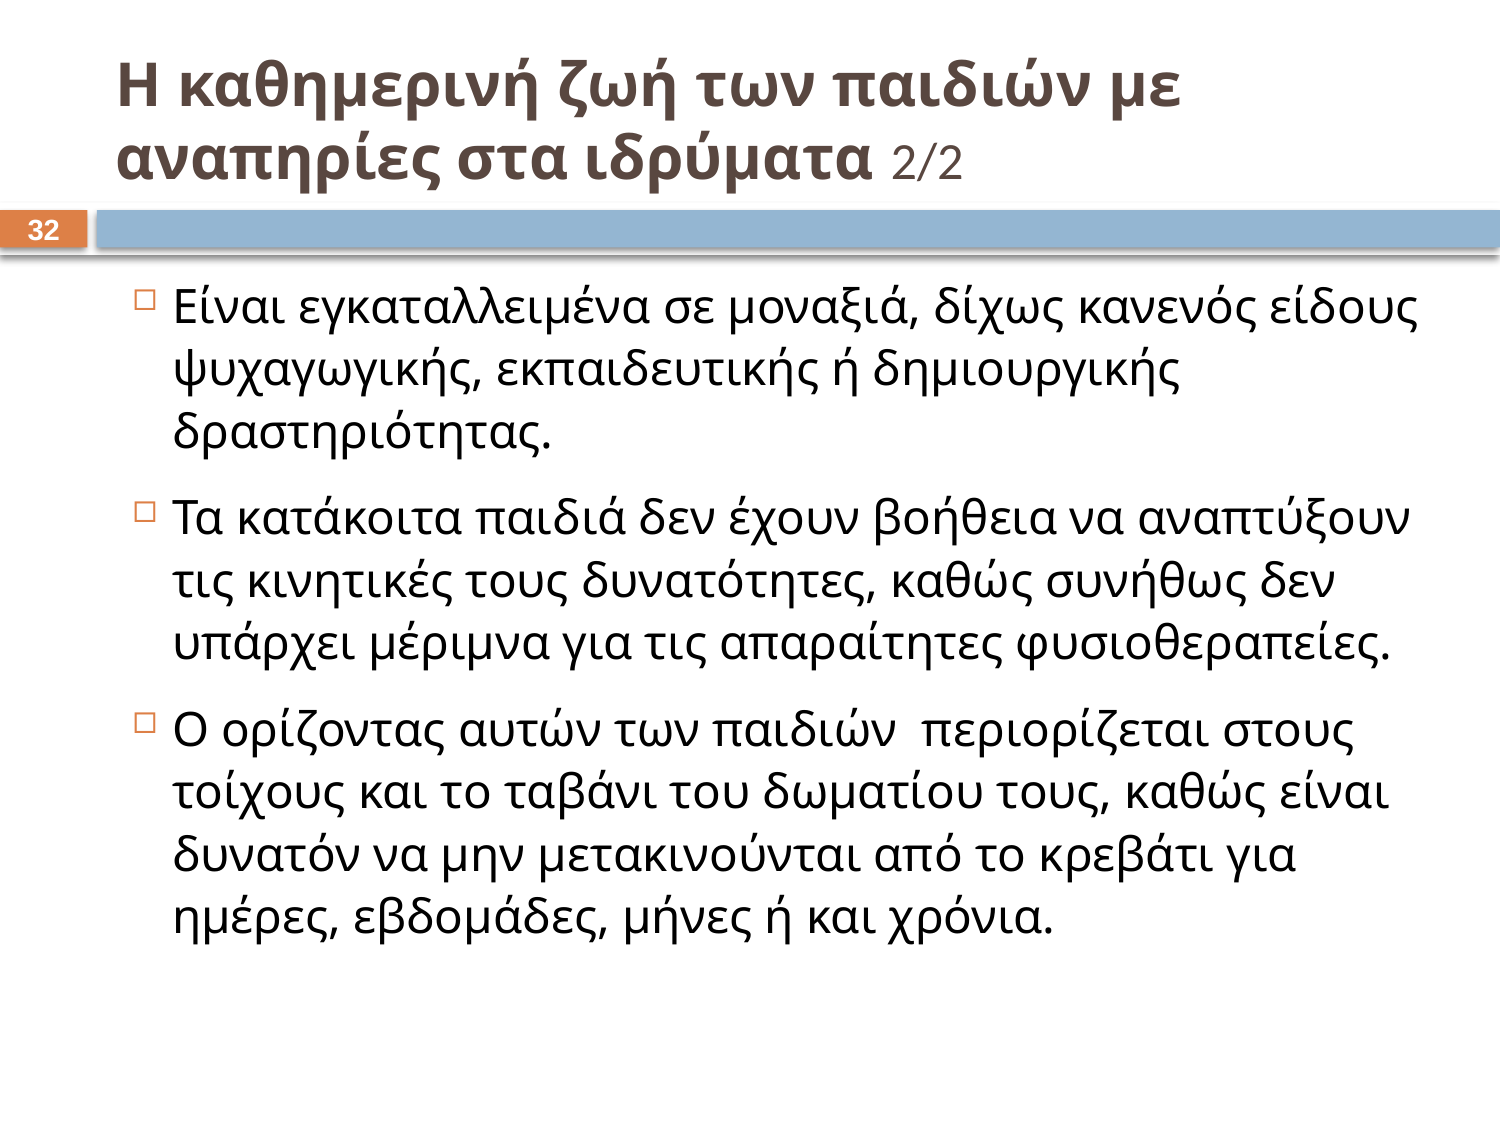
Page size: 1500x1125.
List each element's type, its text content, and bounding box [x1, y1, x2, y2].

slide_number 31 [0, 208, 88, 249]
title Η καθημερινή ζωή των παιδιών με αναπηρίες στα ιδρύματα 2/2 [100, 37, 1438, 200]
list Είναι εγκαταλλειμένα σε μοναξιά, δίχως κανενός είδους ψυχαγωγικής, εκπαιδευτικής ή δημιουργικής δραστηριότητας. Τα κατάκοιτα παιδιά δεν έχουν βοήθεια να αναπτύξουν τις κινητικές τους δυνατότητες, καθώς συνήθως δεν υπάρχει μέριμνα για τις απαραίτητες φυσιοθεραπείες. Ο ορίζοντας αυτών των παιδιών περιορίζεται στους τοίχους και το ταβάνι του δωματίου τους, καθώς είναι δυνατόν να μην μετακινούνται από το κρεβάτι για ημέρες, εβδομάδες, μήνες ή και χρόνια. [100, 262, 1438, 1000]
